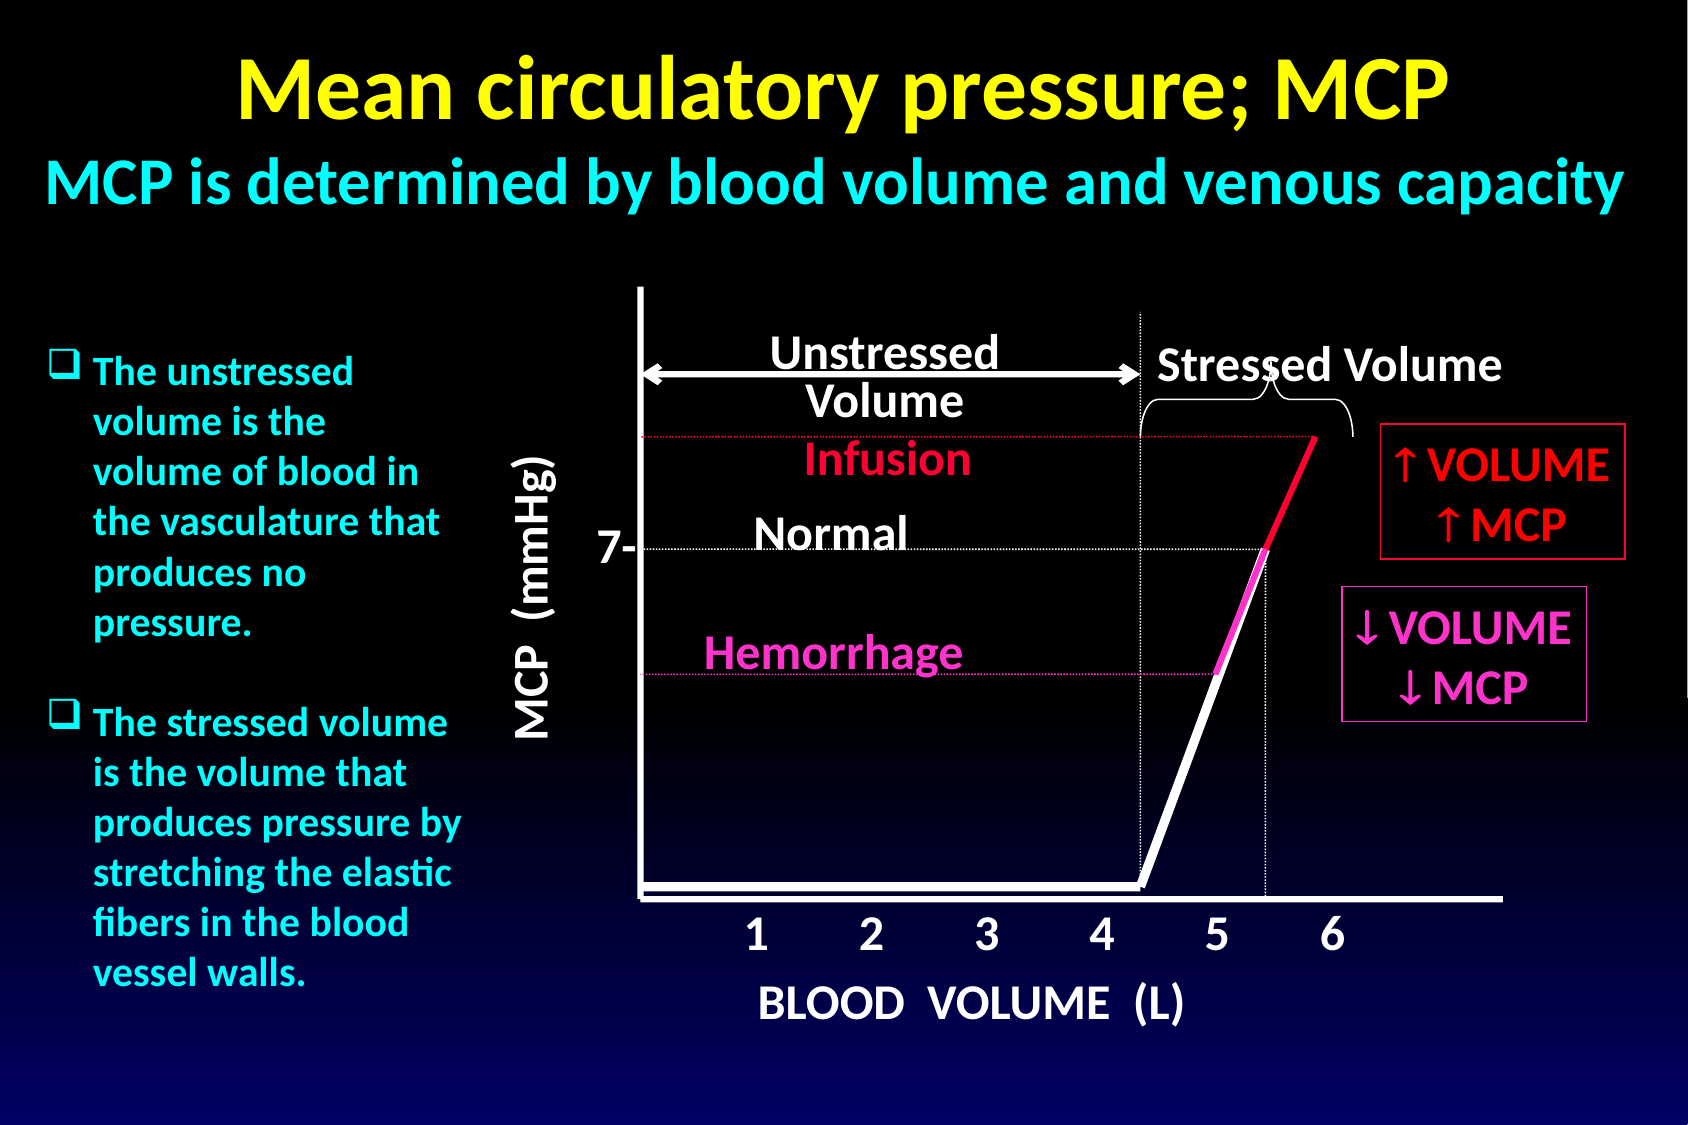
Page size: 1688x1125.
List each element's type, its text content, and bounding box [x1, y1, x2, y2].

text_box Normal [738, 493, 924, 569]
text_box 1 2 3 4 5 6 [627, 893, 1361, 969]
text_box [640, 367, 1141, 382]
text_box Mean circulatory pressure; MCP MCP is determined by blood volume and venous capacity [0, 37, 1688, 225]
text_box  VOLUME  MCP [1342, 586, 1587, 722]
text_box BLOOD VOLUME (L) [742, 961, 1201, 1037]
text_box 7- [581, 505, 652, 581]
text_box [1140, 361, 1353, 437]
text_box Unstressed Volume [754, 375, 1016, 435]
text_box Unstressed Volume [754, 311, 1016, 374]
text_box Stressed Volume [1142, 324, 1519, 399]
text_box The unstressed volume is the volume of blood in the vasculature that produces no pressure. The stressed volume is the volume that produces pressure by stretching the elastic fibers in the blood vessel walls. [31, 336, 481, 1002]
text_box Infusion [789, 418, 987, 494]
text_box  VOLUME  MCP [1380, 424, 1626, 559]
text_box Hemorrhage [689, 611, 979, 687]
text_box MCP (mmHg) [490, 439, 565, 757]
